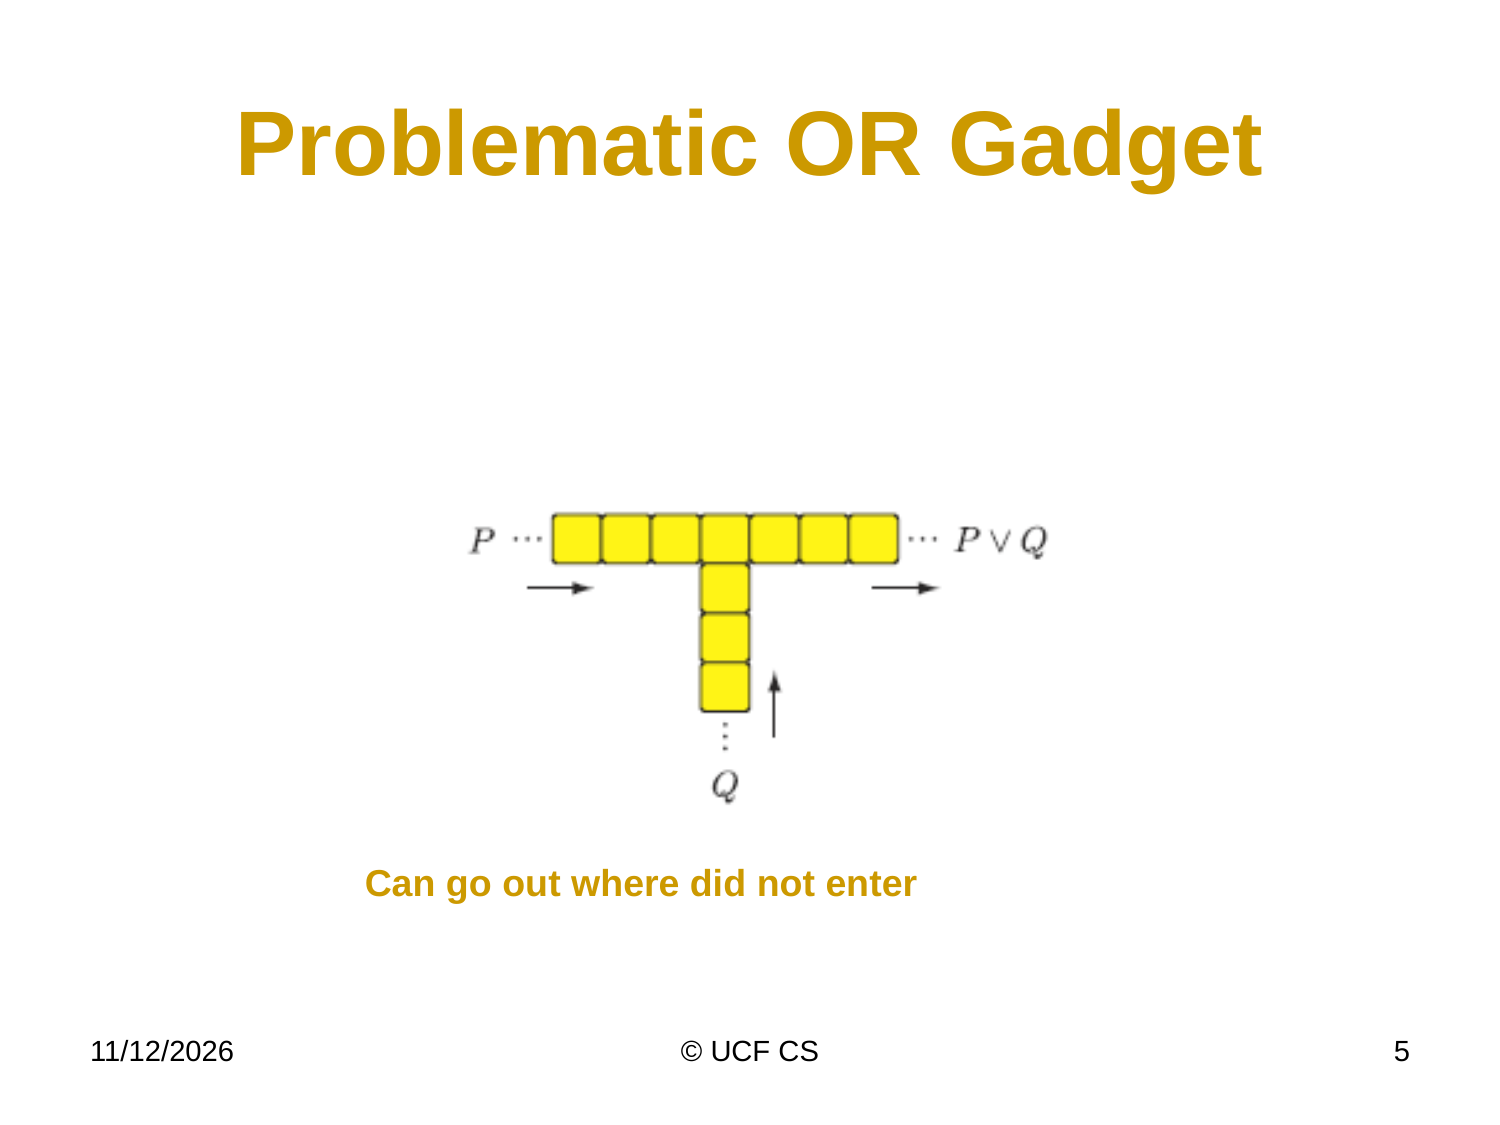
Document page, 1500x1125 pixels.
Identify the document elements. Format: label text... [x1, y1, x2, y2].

title Problematic OR Gadget [75, 45, 1425, 233]
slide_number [74, 1024, 426, 1103]
footer © UCF CS [512, 1024, 988, 1103]
picture [399, 441, 1104, 826]
text_box Can go out where did not enter [350, 851, 1125, 912]
slide_number 5 [1074, 1024, 1426, 1103]
